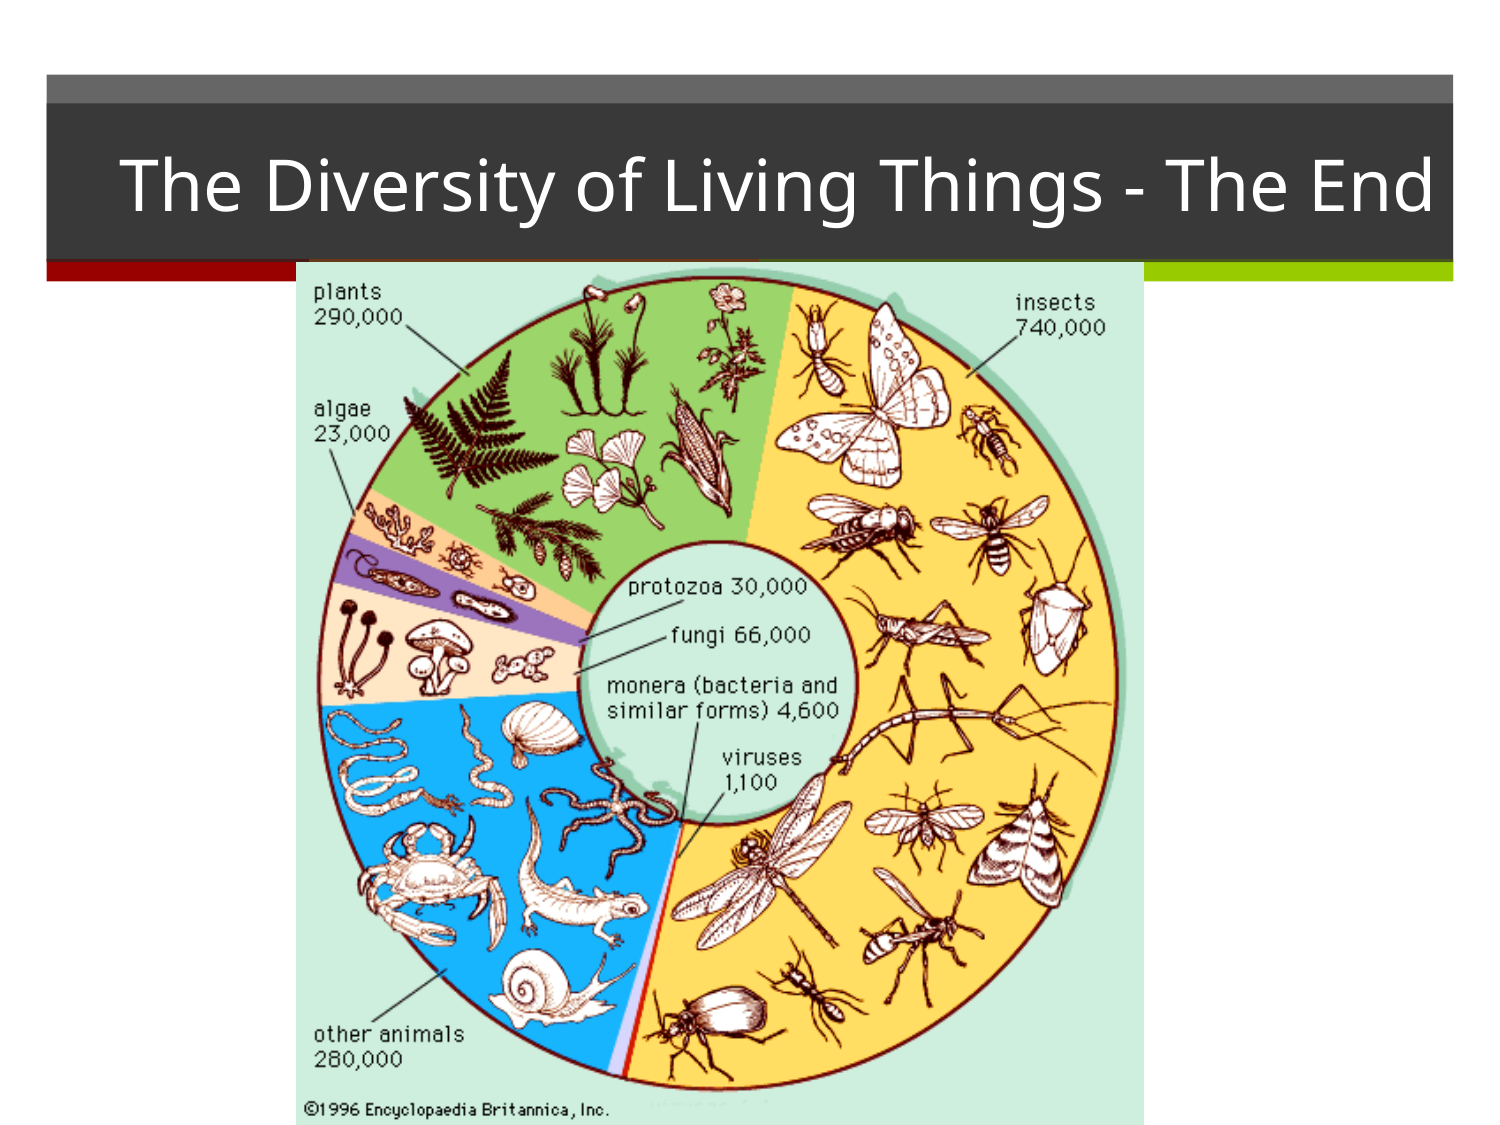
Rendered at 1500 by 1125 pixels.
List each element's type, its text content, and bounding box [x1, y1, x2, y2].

picture [295, 261, 1144, 1125]
title The Diversity of Living Things - The End [46, 103, 1454, 263]
